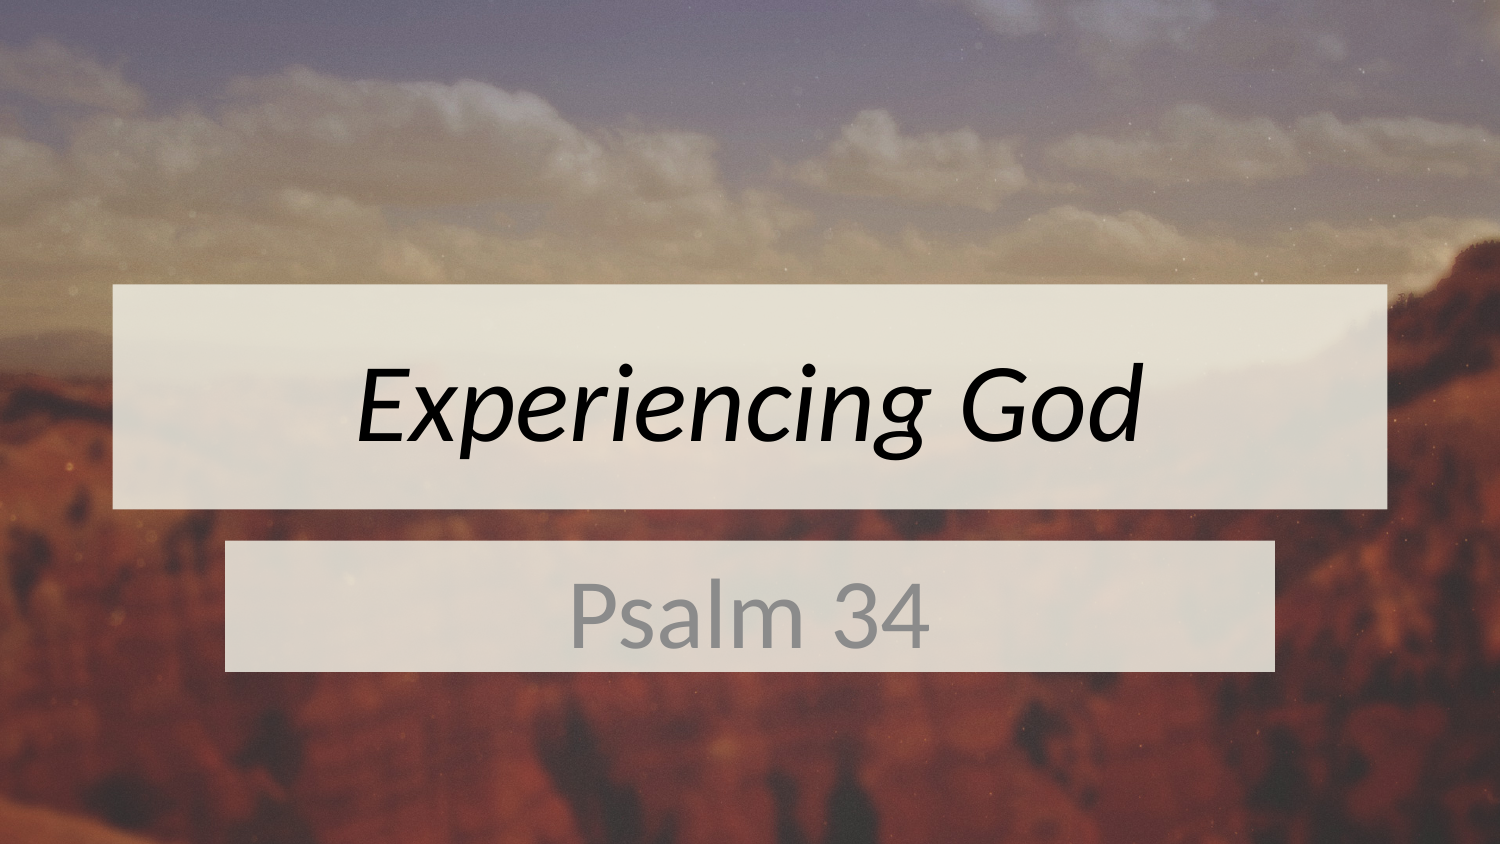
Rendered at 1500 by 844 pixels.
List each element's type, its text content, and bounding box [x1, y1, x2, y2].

title Experiencing God [112, 284, 1388, 510]
subtitle Psalm 34 [225, 540, 1275, 672]
picture [0, 0, 1500, 844]
